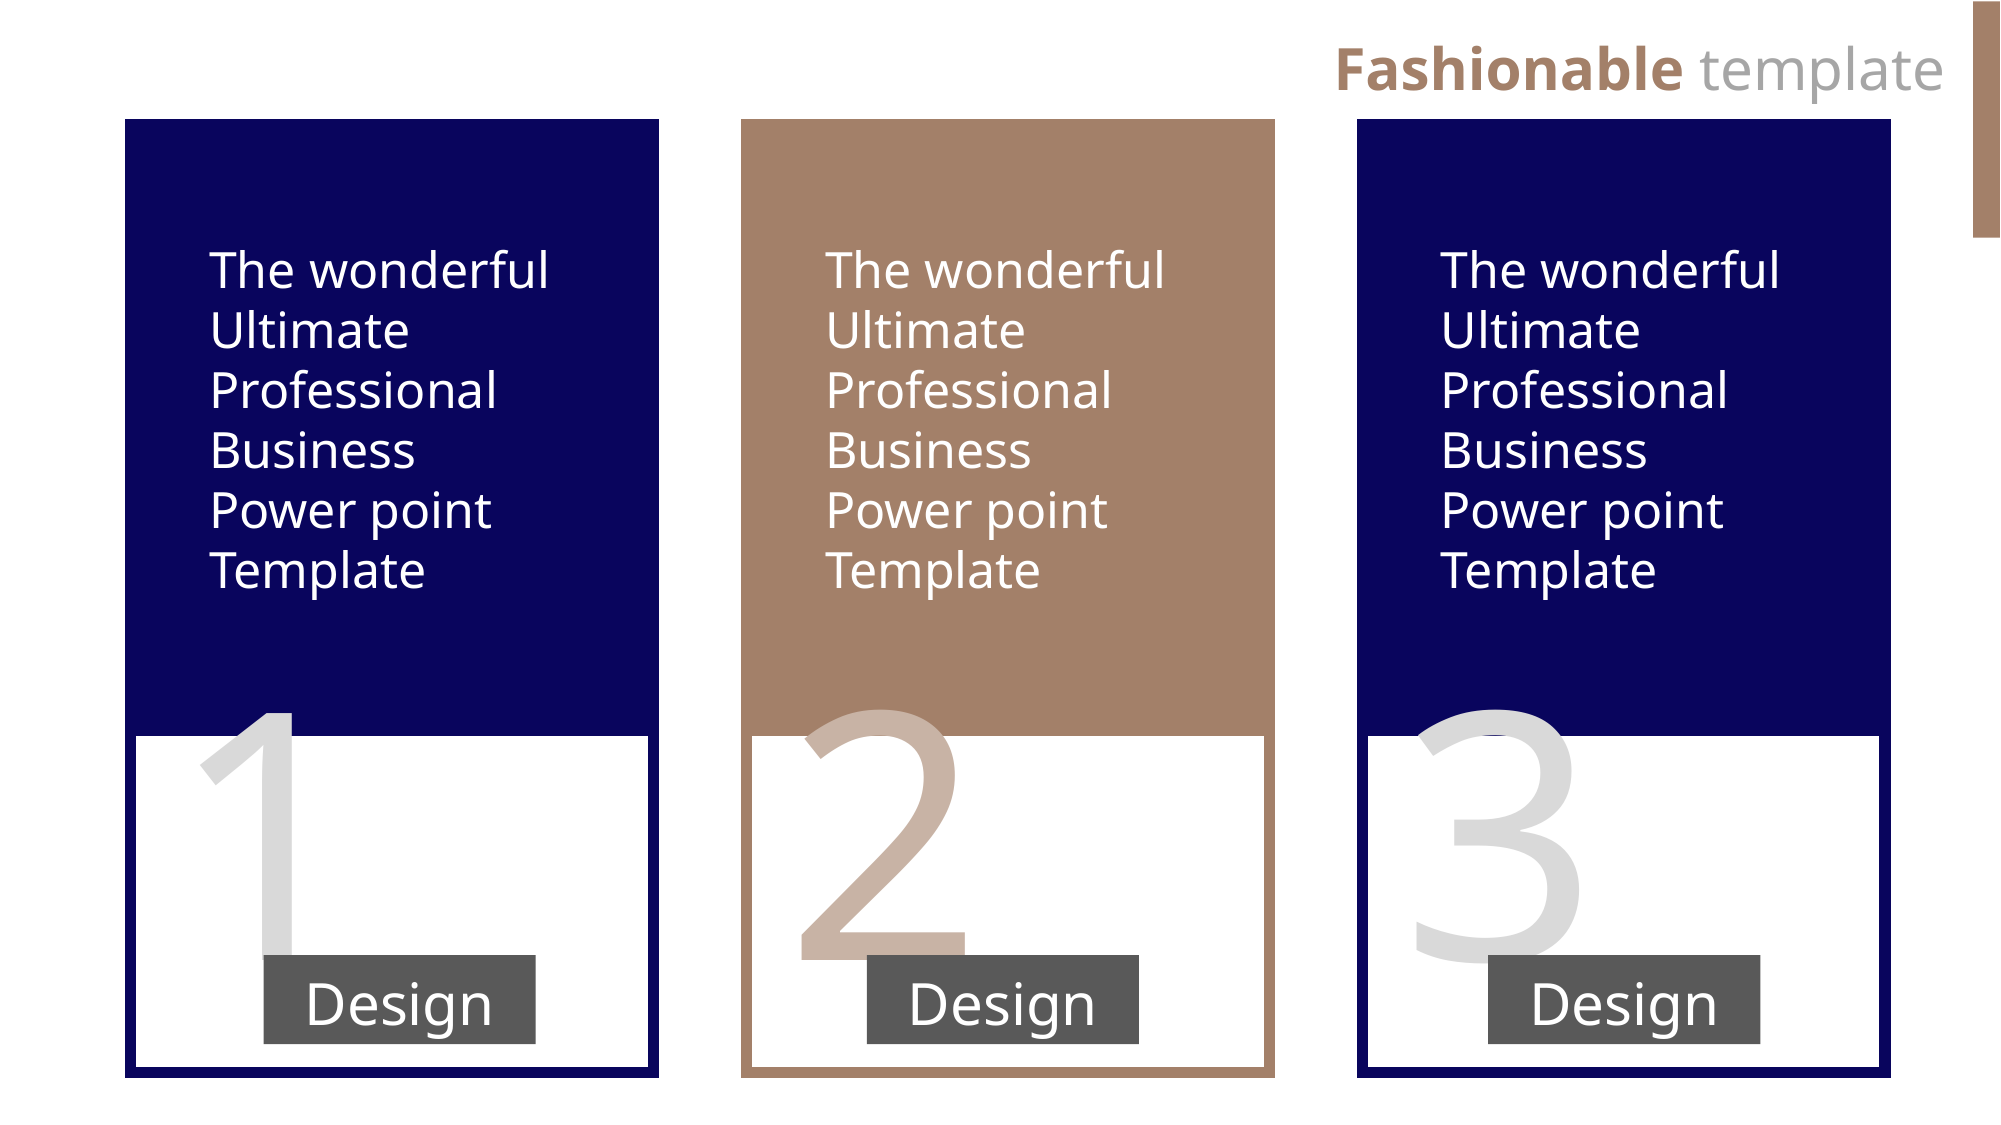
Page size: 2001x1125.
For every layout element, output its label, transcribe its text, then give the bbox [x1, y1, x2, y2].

text_box Design [263, 955, 536, 1045]
text_box [1972, 0, 2000, 239]
text_box Design [1488, 955, 1761, 1045]
text_box 1 [154, 607, 383, 1038]
text_box Fashionable template [1267, 25, 1960, 110]
text_box Design [866, 955, 1139, 1045]
text_box The wonderful Ultimate Professional Business Power point Template [1425, 231, 1822, 607]
text_box 3 [1386, 607, 1614, 1038]
text_box [1361, 124, 1886, 729]
text_box [746, 124, 1270, 729]
text_box 2 [770, 607, 999, 1038]
text_box [1361, 729, 1886, 1074]
text_box The wonderful Ultimate Professional Business Power point Template [194, 231, 591, 607]
text_box The wonderful Ultimate Professional Business Power point Template [810, 231, 1206, 607]
text_box [130, 124, 655, 729]
text_box [130, 729, 655, 1074]
text_box [746, 729, 1270, 1074]
